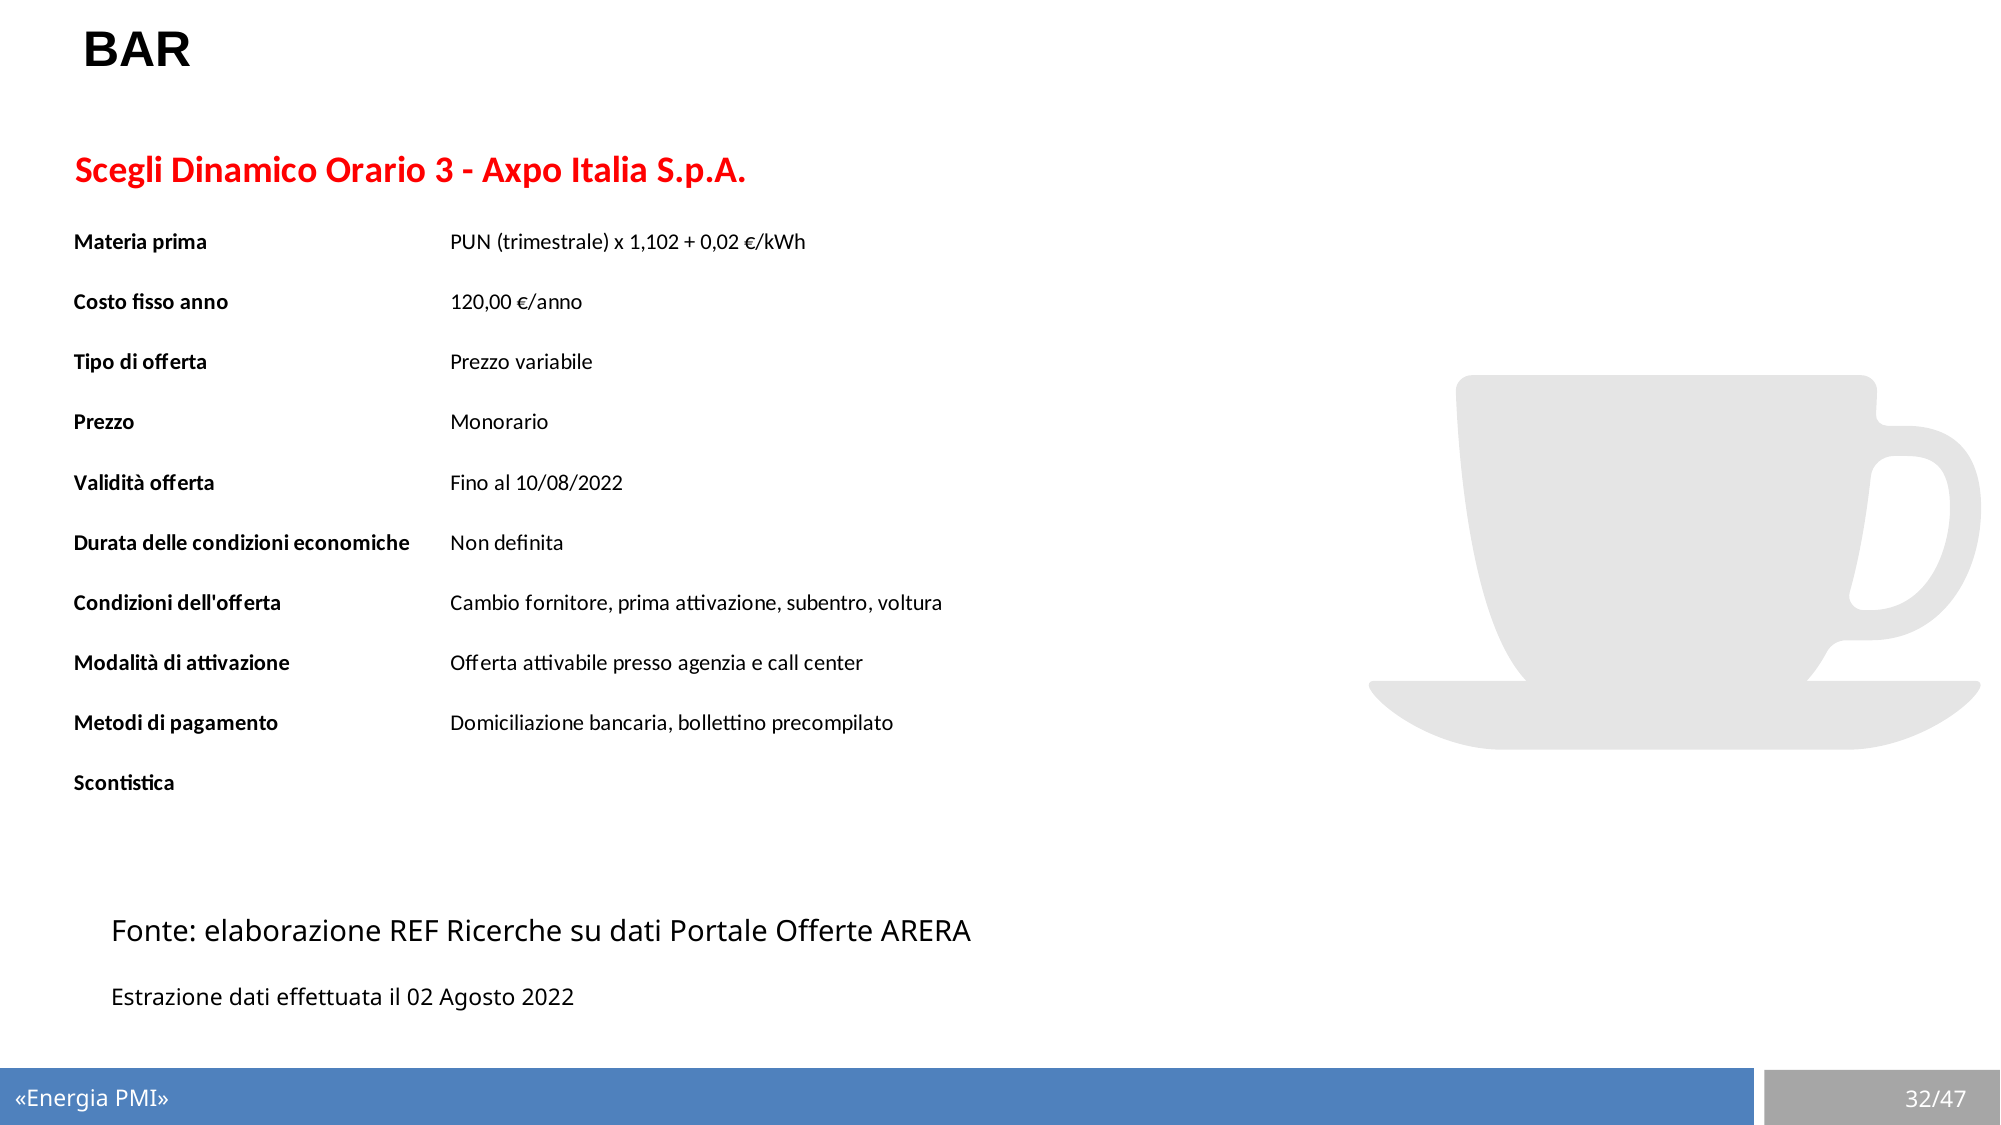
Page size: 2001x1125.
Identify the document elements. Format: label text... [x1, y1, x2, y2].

text_box BAR [68, 0, 1957, 101]
picture [68, 151, 1369, 803]
text_box Fonte: elaborazione REF Ricerche su dati Portale Offerte ARERA Estrazione dati effettuata il 02 Agosto 2022 [96, 904, 987, 1017]
text_box [1369, 375, 1982, 750]
